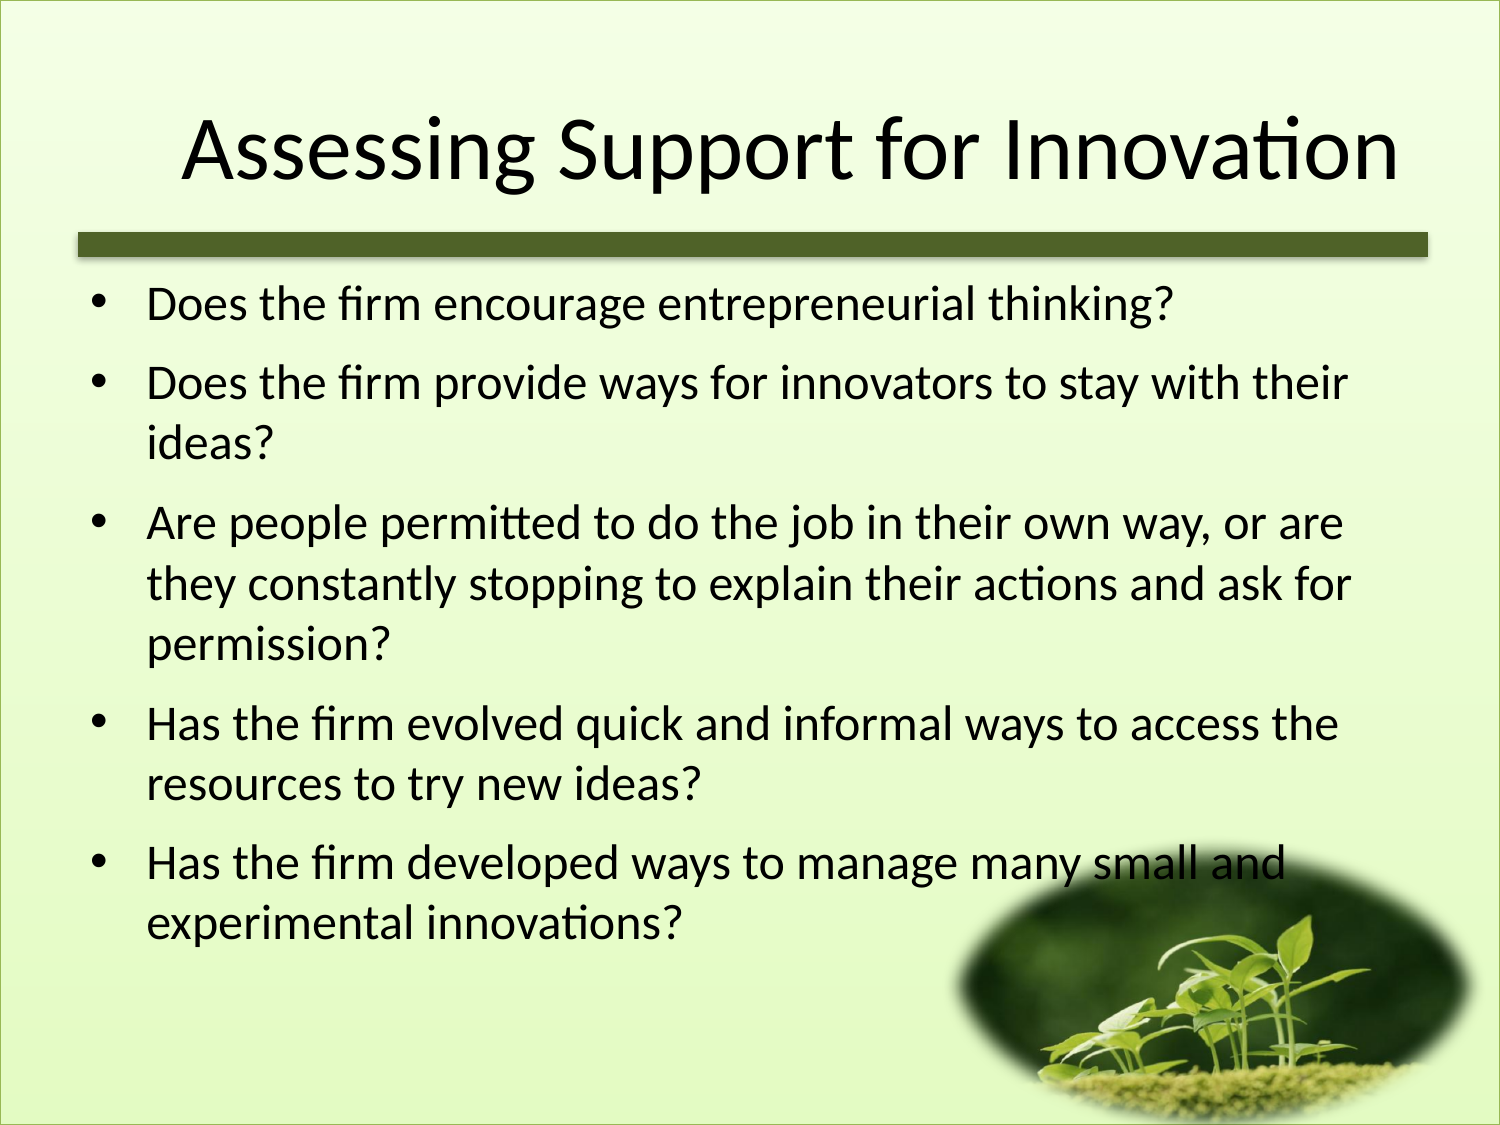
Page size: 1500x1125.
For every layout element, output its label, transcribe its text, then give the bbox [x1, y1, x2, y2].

title Assessing Support for Innovation [75, 26, 1425, 252]
picture [978, 935, 1456, 1108]
list Does the firm encourage entrepreneurial thinking? Does the firm provide ways for innovators to stay with their ideas? Are people permitted to do the job in their own way, or are they constantly stopping to explain their actions and ask for permission? Has the firm evolved quick and informal ways to access the resources to try new ideas? Has the firm developed ways to manage many small and experimental innovations? [75, 262, 1425, 1005]
